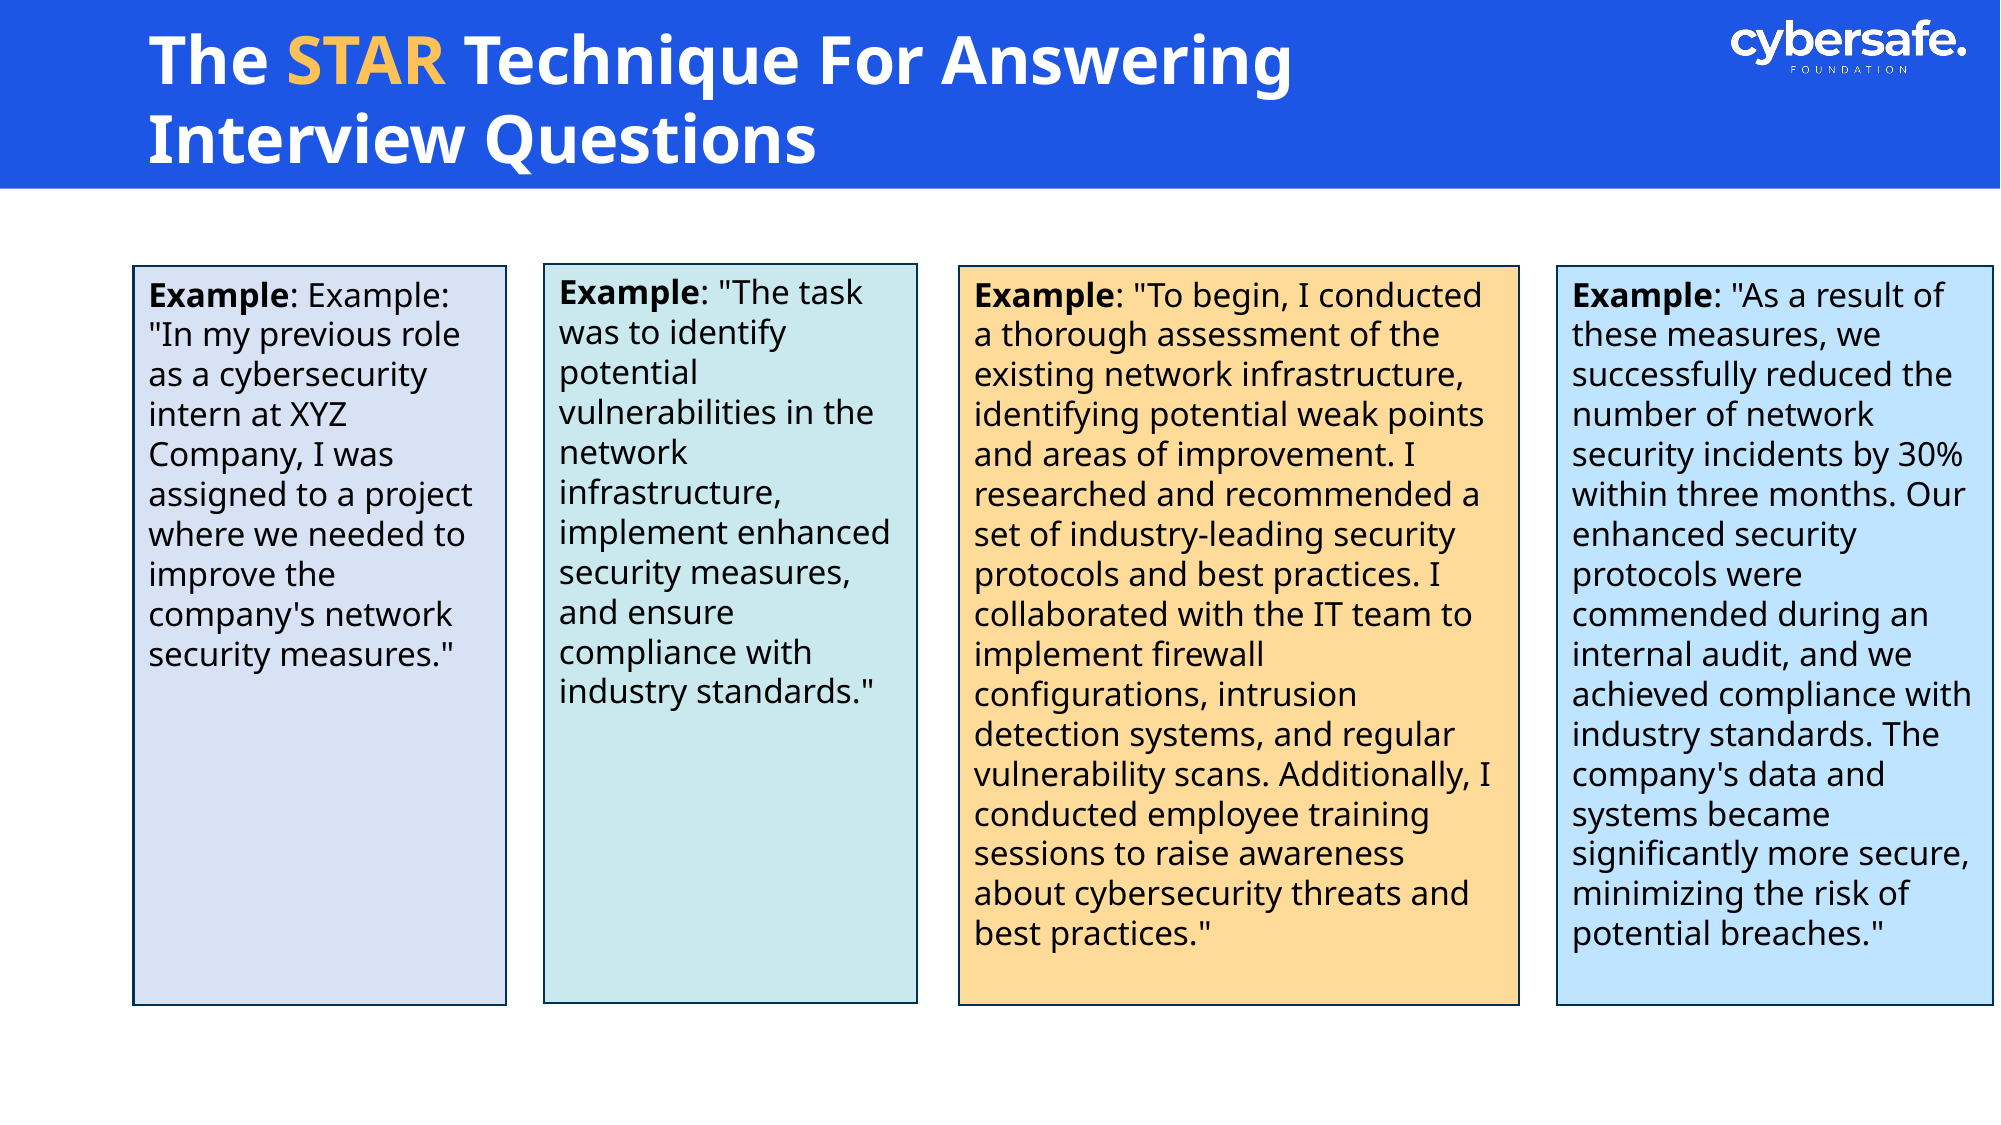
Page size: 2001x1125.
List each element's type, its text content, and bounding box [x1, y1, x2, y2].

text_box Example: "As a result of these measures, we successfully reduced the number of network security incidents by 30% within three months. Our enhanced security protocols were commended during an internal audit, and we achieved compliance with industry standards. The company's data and systems became significantly more secure, minimizing the risk of potential breaches." [1556, 265, 1994, 1006]
text_box Example: "The task was to identify potential vulnerabilities in the network infrastructure, implement enhanced security measures, and ensure compliance with industry standards." [543, 263, 918, 1004]
picture [1699, 0, 2000, 100]
text_box Example: "To begin, I conducted a thorough assessment of the existing network infrastructure, identifying potential weak points and areas of improvement. I researched and recommended a set of industry-leading security protocols and best practices. I collaborated with the IT team to implement firewall configurations, intrusion detection systems, and regular vulnerability scans. Additionally, I conducted employee training sessions to raise awareness about cybersecurity threats and best practices." [958, 265, 1520, 1006]
title The STAR Technique For Answering Interview Questions [133, 31, 1447, 164]
text_box Example: Example: "In my previous role as a cybersecurity intern at XYZ Company, I was assigned to a project where we needed to improve the company's network security measures." [132, 265, 507, 1006]
